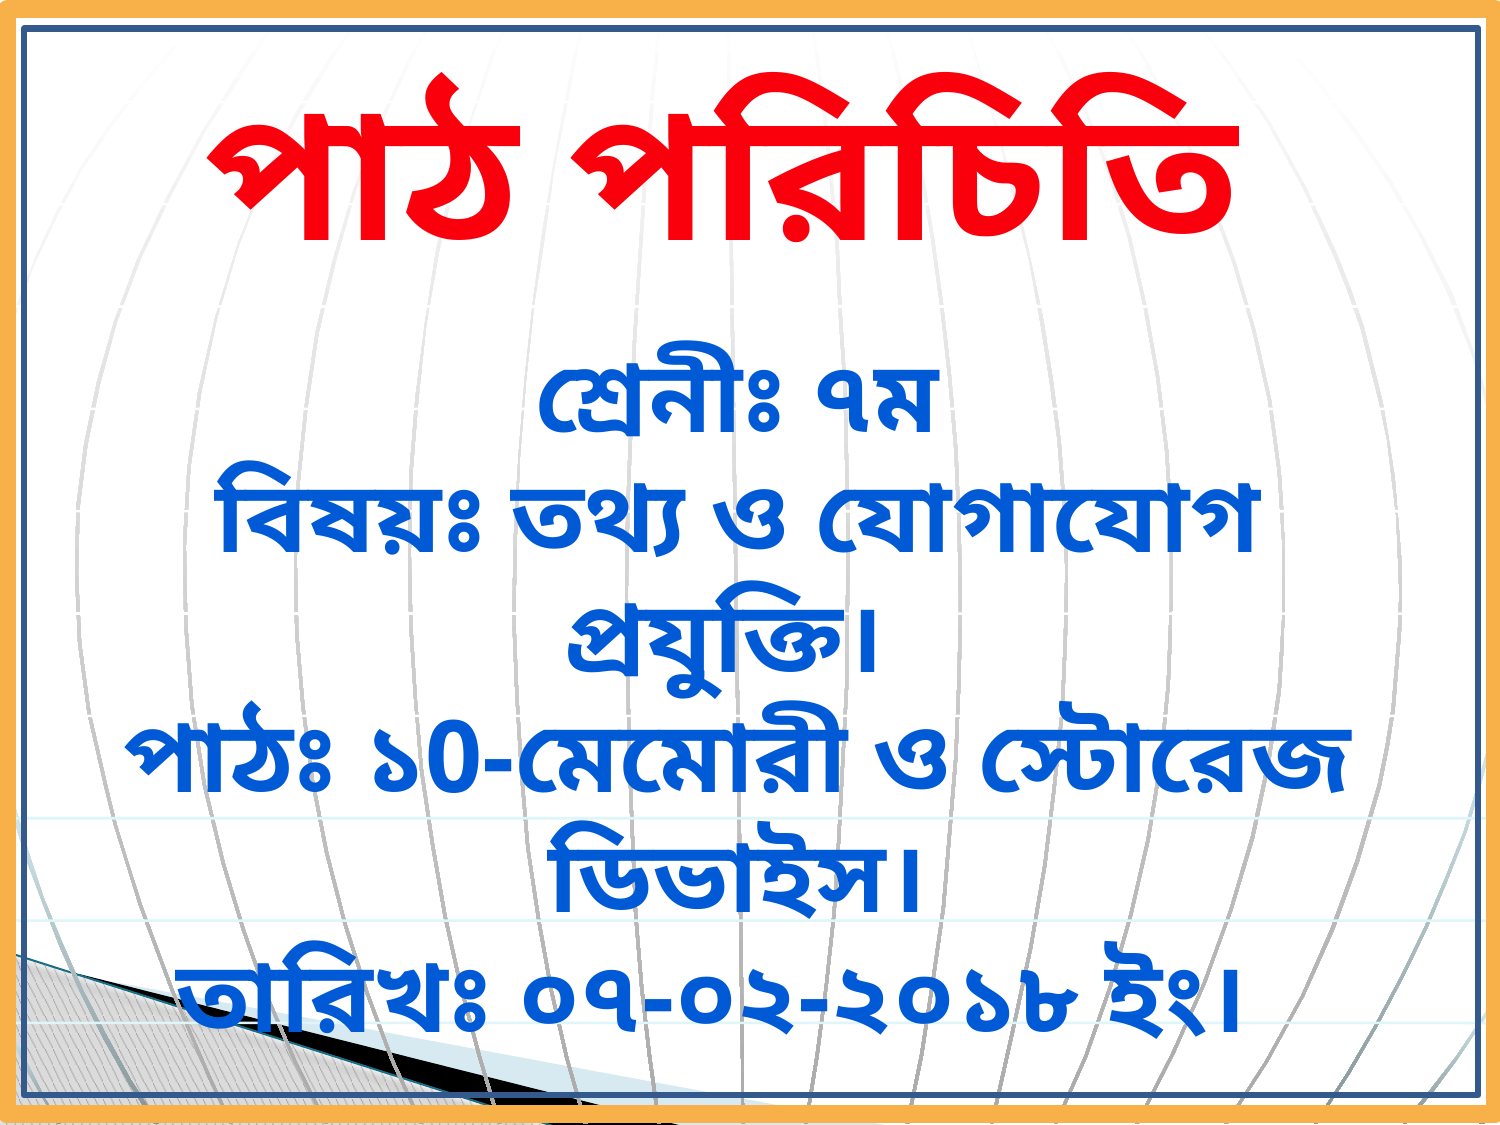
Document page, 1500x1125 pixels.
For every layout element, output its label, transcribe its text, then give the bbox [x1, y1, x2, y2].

text_box শ্রেনীঃ ৭ম বিষয়ঃ তথ্য ও যোগাযোগ প্রযুক্তি। পাঠঃ ১0-মেমোরী ও স্টোরেজ ডিভাইস। তারিখঃ ০৭-০২-২০১৮ ইং। [99, 324, 1375, 1060]
text_box পাঠ পরিচিতি [189, 49, 1302, 285]
